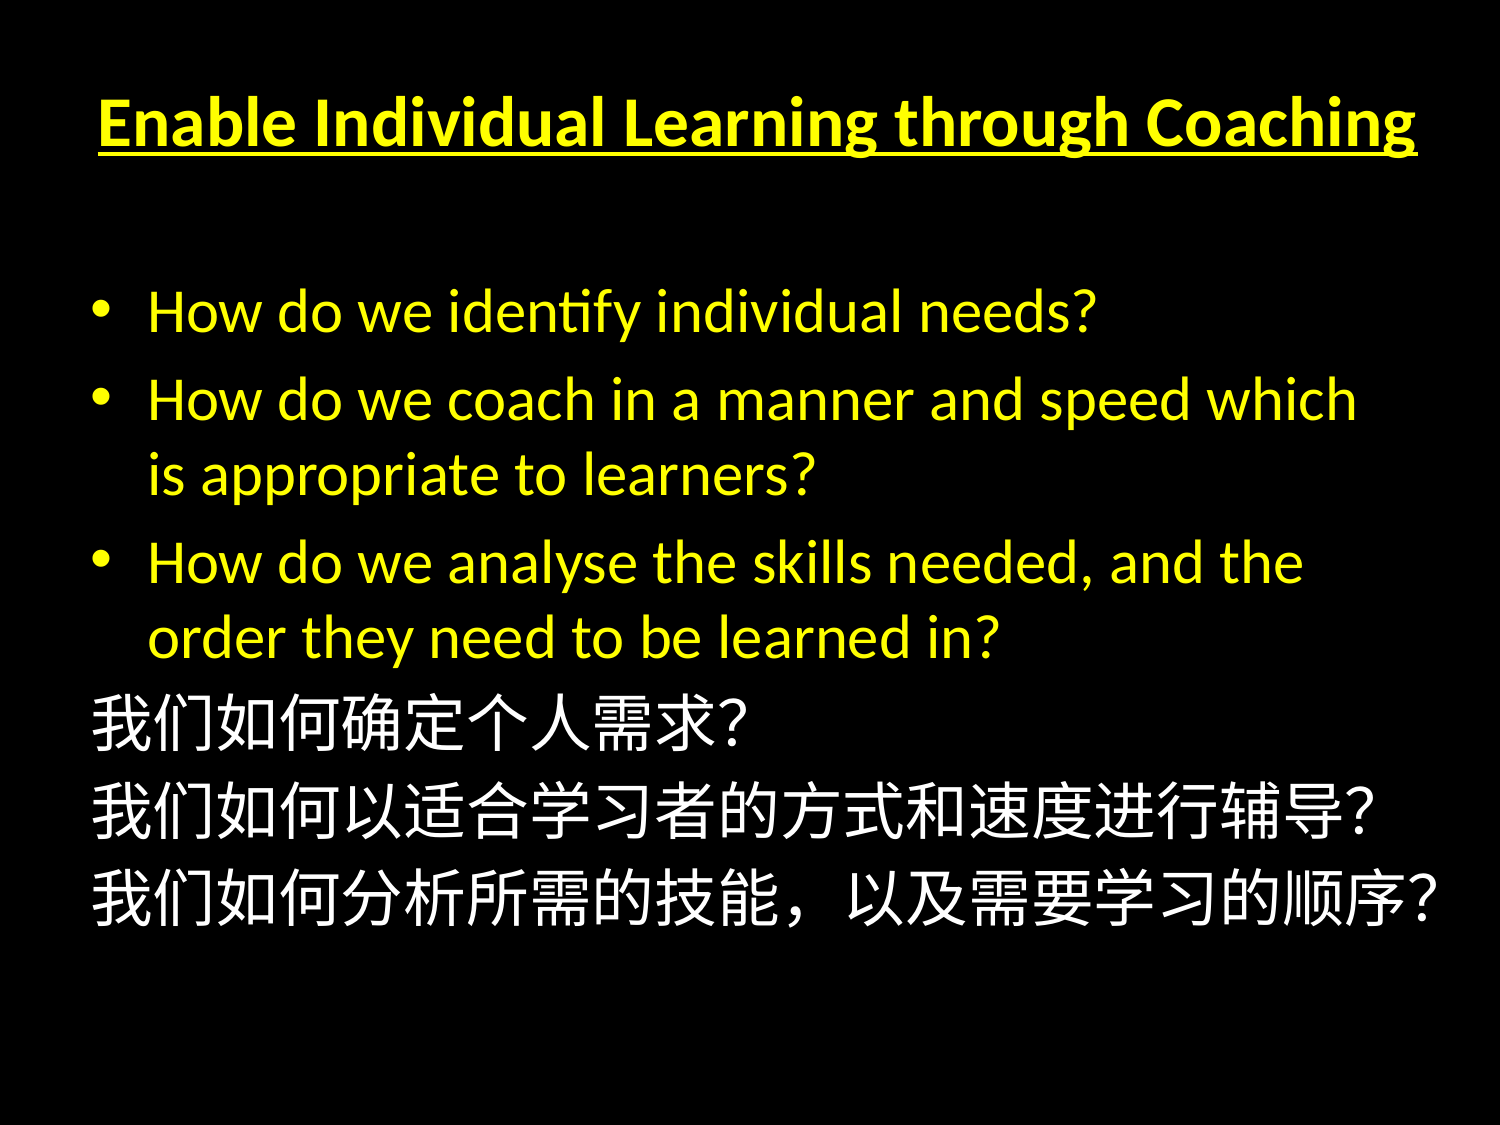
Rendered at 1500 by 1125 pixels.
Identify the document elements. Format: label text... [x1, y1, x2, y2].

title Enable Individual Learning through Coaching [82, 54, 1433, 268]
list How do we identify individual needs? How do we coach in a manner and speed which is appropriate to learners? How do we analyse the skills needed, and the order they need to be learned in? 我们如何确定个人需求？ 我们如何以适合学习者的方式和速度进行辅导？ 我们如何分析所需的技能，以及需要学习的顺序？ [75, 262, 1425, 1005]
